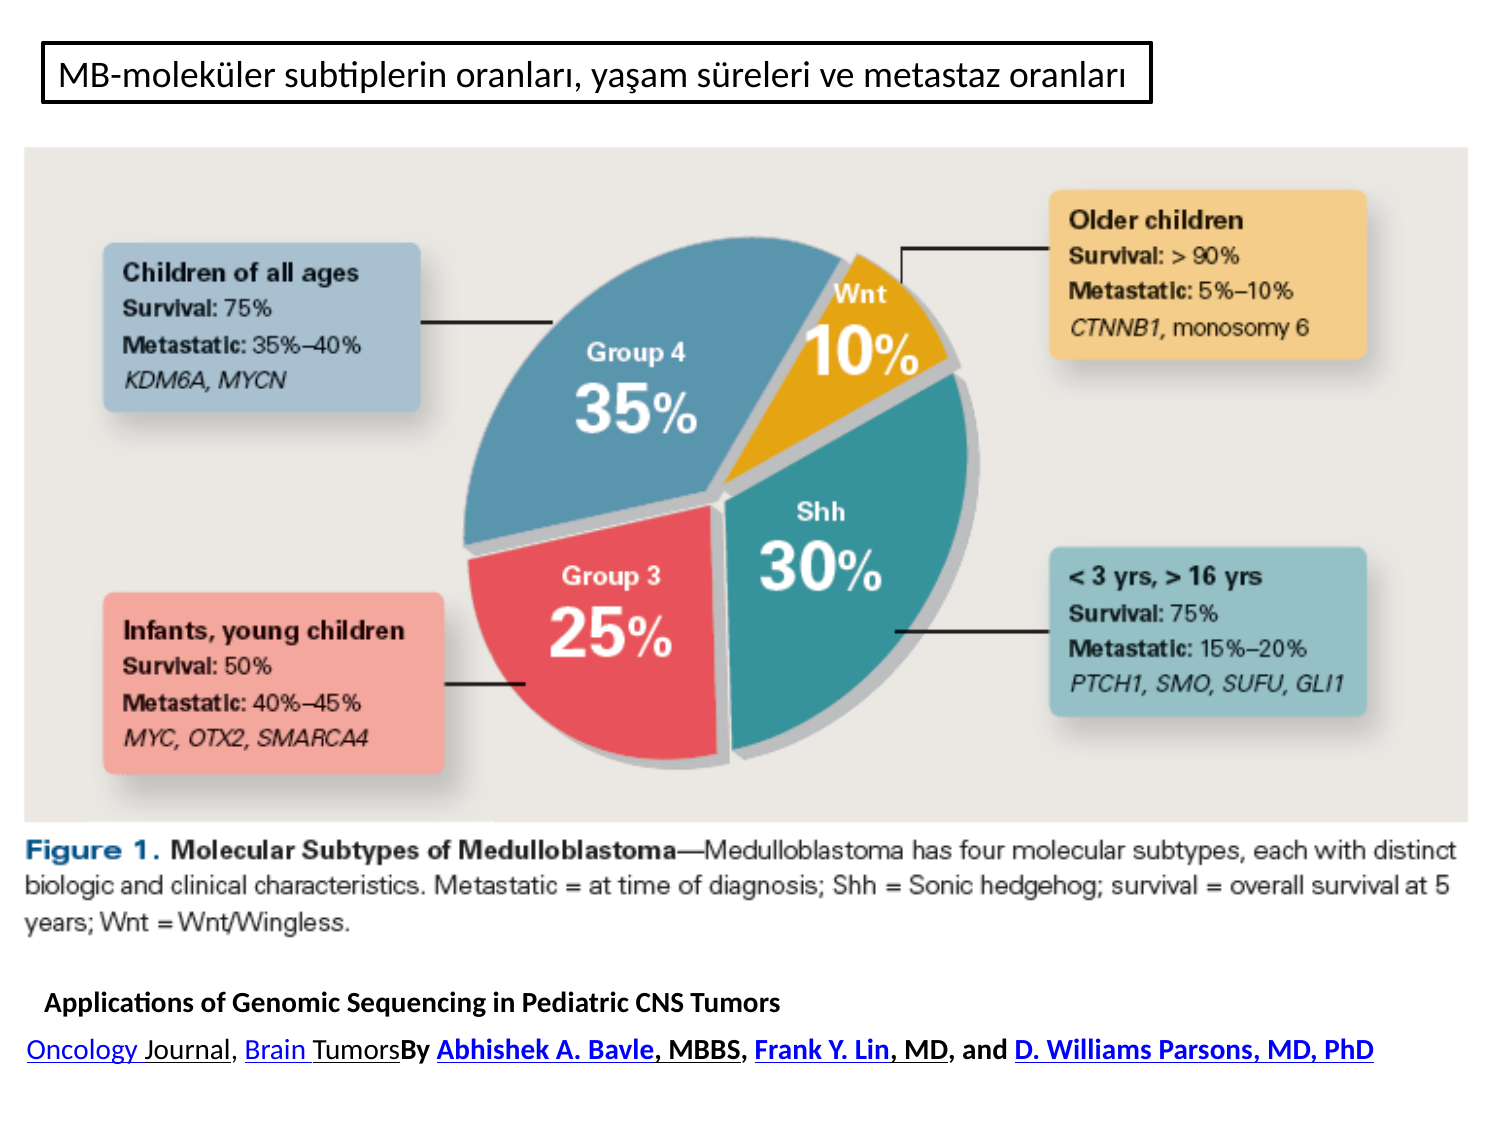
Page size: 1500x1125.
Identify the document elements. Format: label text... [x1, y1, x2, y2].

text_box MB-moleküler subtiplerin oranları, yaşam süreleri ve metastaz oranları [41, 41, 1153, 104]
text_box Applications of Genomic Sequencing in Pediatric CNS Tumors [29, 975, 798, 1023]
picture [17, 142, 1484, 953]
text_box Oncology Journal, Brain TumorsBy Abhishek A. Bavle, MBBS, Frank Y. Lin, MD, and D. Williams Parsons, MD, PhD [11, 1023, 1459, 1073]
